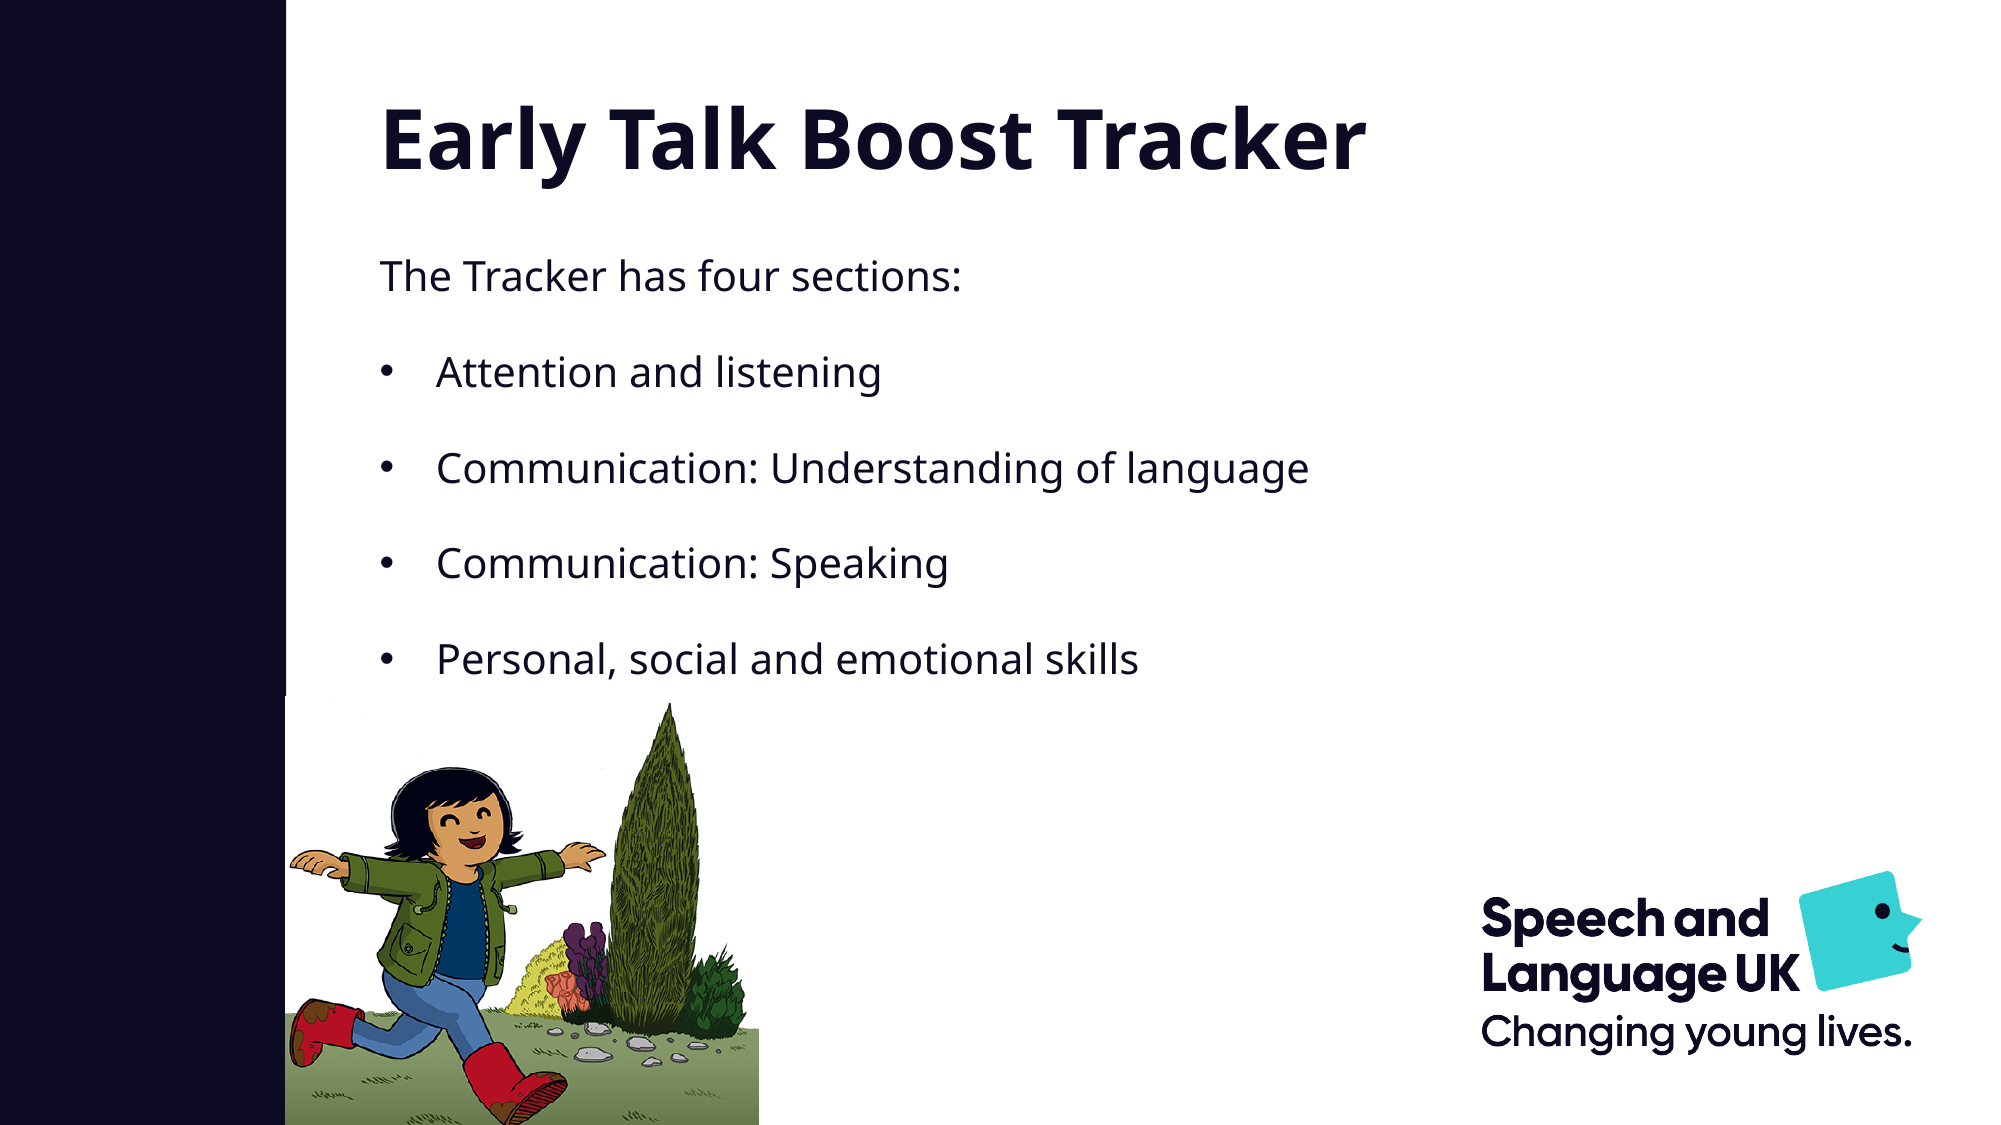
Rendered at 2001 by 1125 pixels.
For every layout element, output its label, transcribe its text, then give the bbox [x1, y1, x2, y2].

picture [1416, 805, 1988, 1121]
list The Tracker has four sections: Attention and listening Communication: Understanding of language Communication: Speaking Personal, social and emotional skills [364, 217, 1911, 896]
picture [285, 696, 759, 1125]
list Early Talk Boost Tracker [364, 79, 1579, 202]
